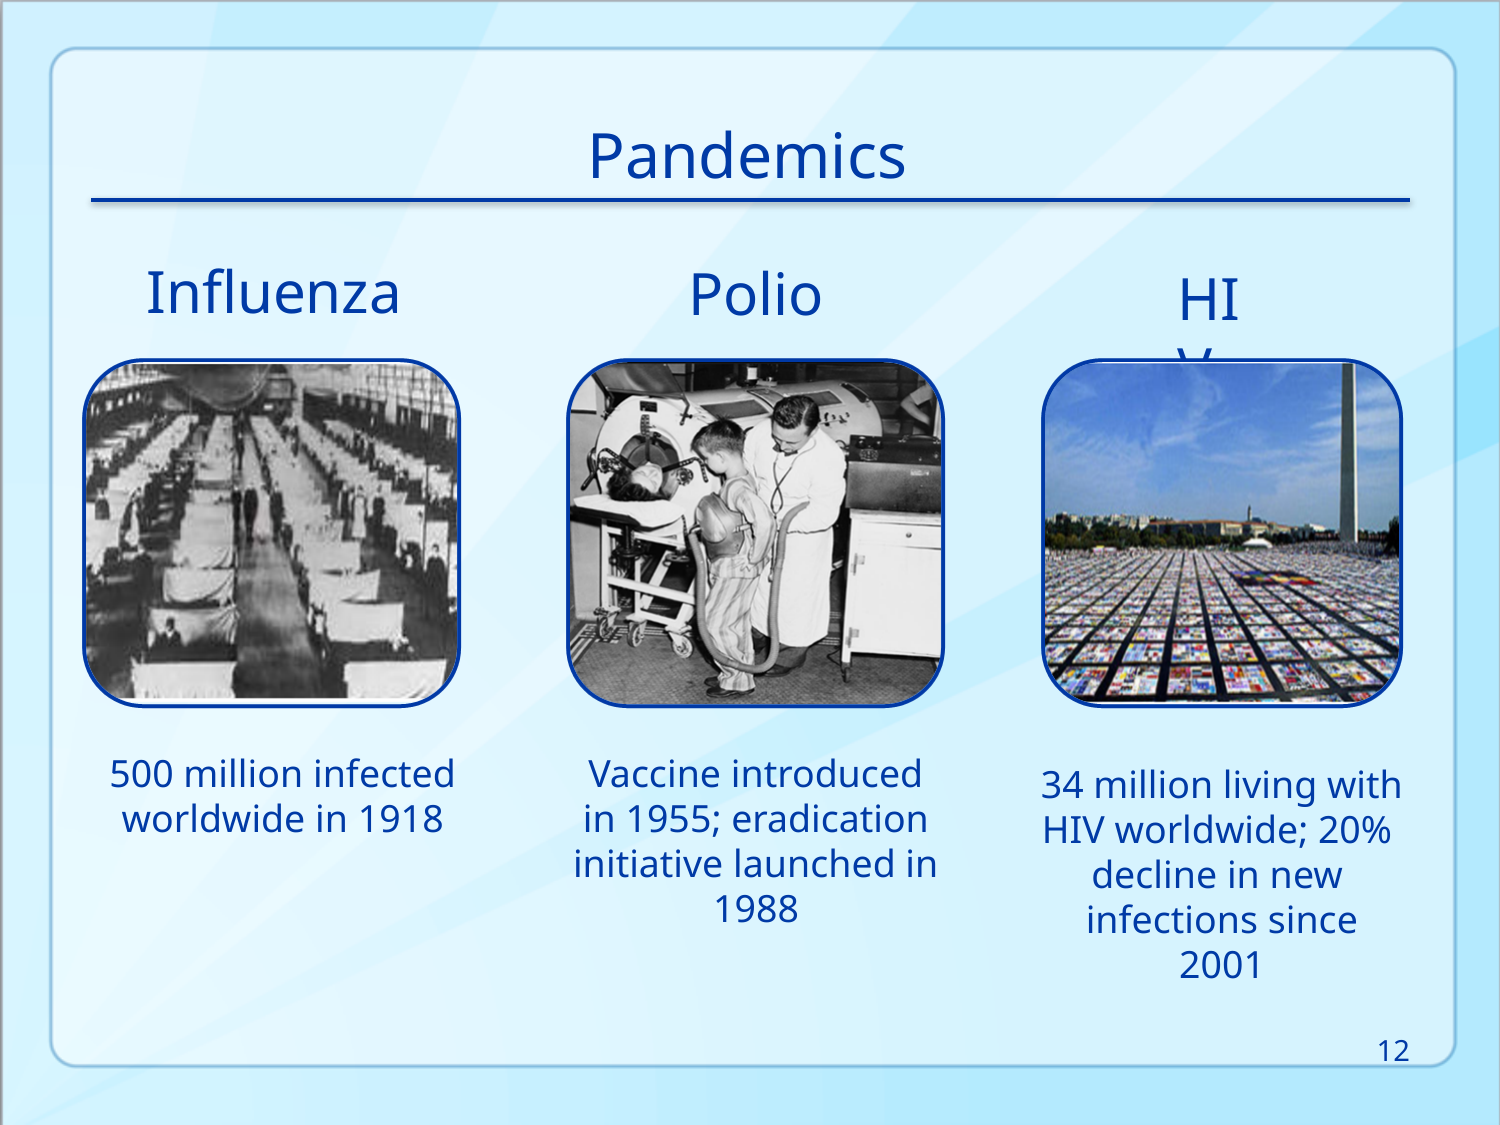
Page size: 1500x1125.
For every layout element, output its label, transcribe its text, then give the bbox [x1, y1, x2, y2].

text_box Influenza [131, 247, 418, 333]
text_box 12 [1074, 1024, 1425, 1103]
text_box Pandemics [84, 109, 1411, 199]
text_box 34 million living with HIV worldwide; 20% decline in new infections since 2001 [1013, 743, 1432, 959]
picture [0, 0, 1500, 1125]
text_box Vaccine introduced in 1955; eradication initiative launched in 1988 [558, 742, 954, 938]
text_box Polio [673, 249, 839, 335]
text_box 500 million infected worldwide in 1918 [94, 742, 472, 848]
text_box HIV [1158, 249, 1295, 344]
